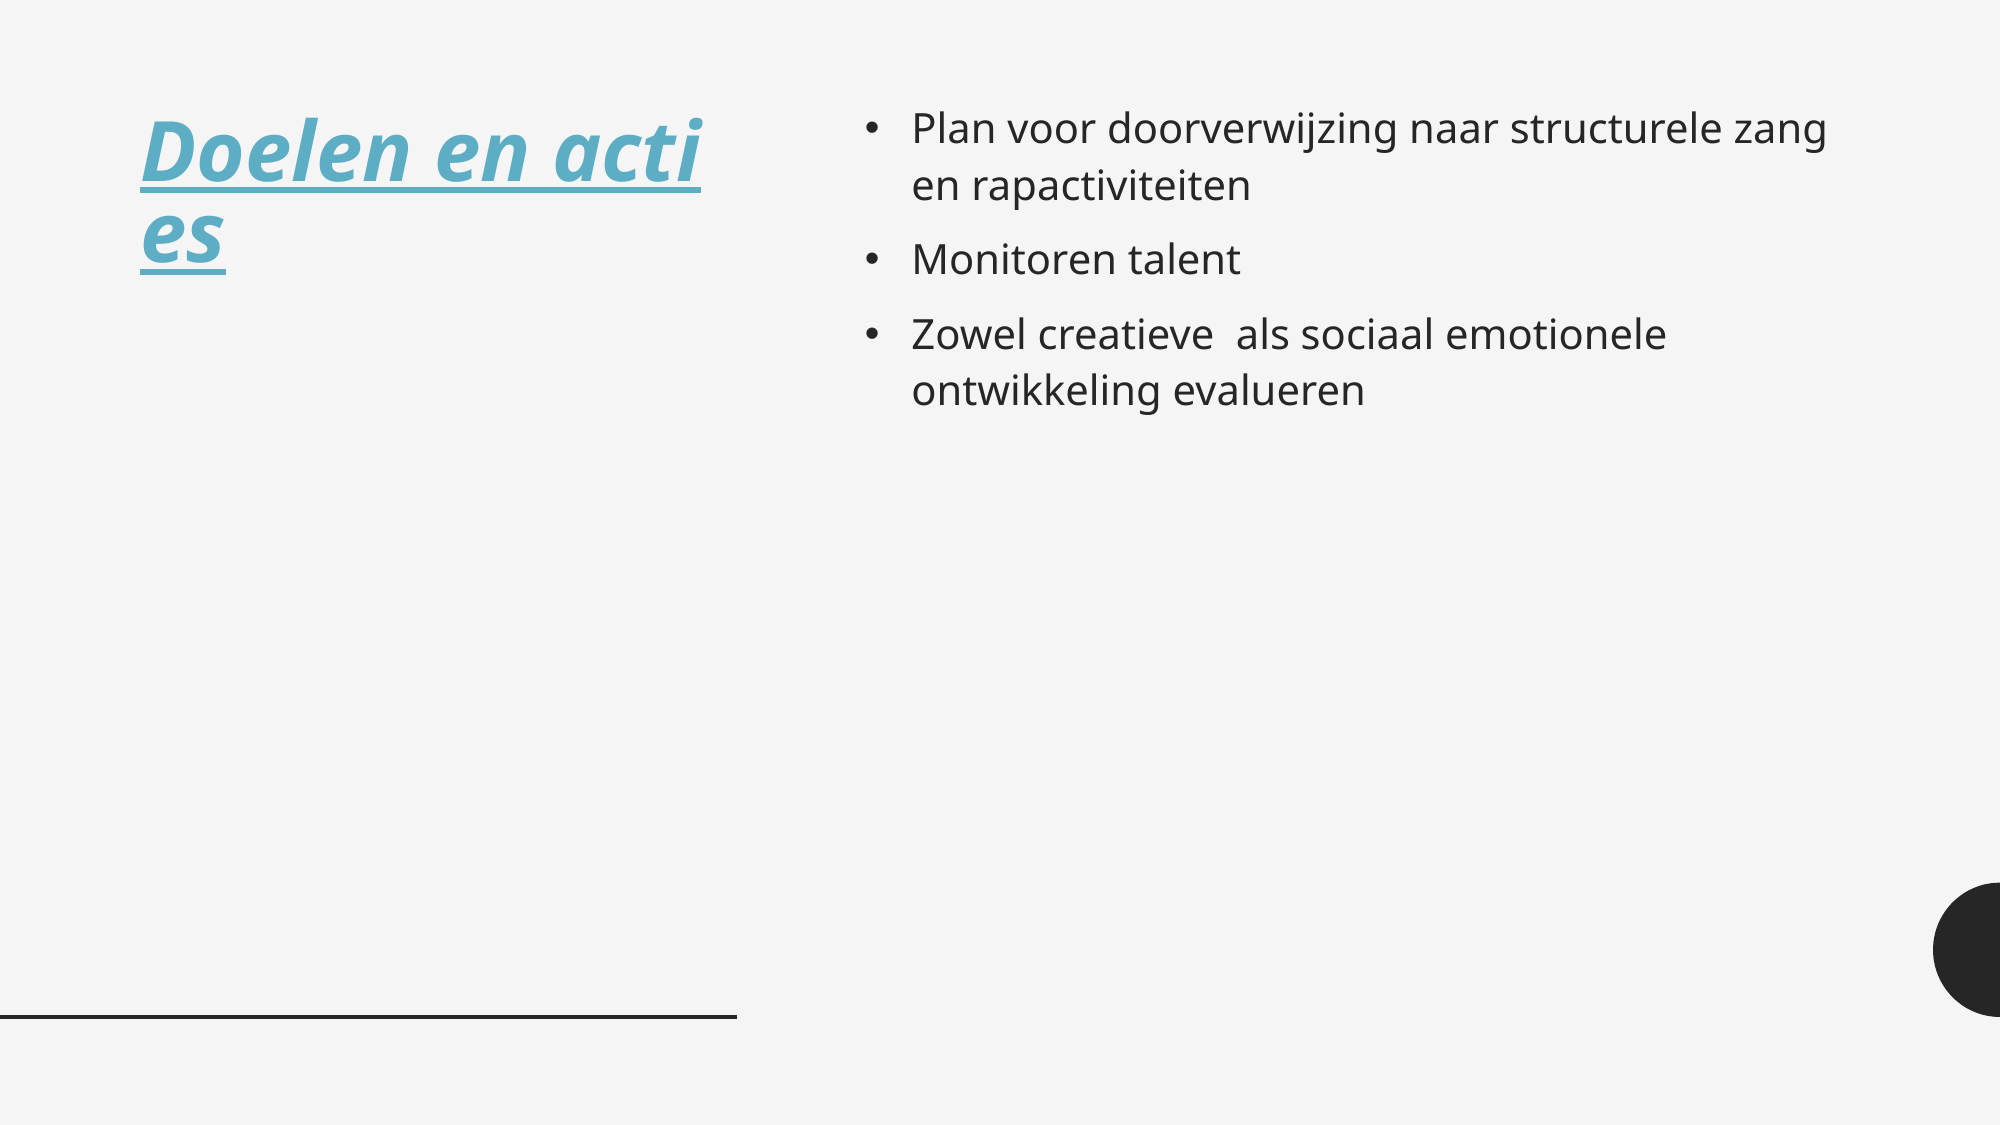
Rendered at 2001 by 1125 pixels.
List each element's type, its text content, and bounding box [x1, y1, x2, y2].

list Plan voor doorverwijzing naar structurele zang en rapactiviteiten Monitoren talent Zowel creatieve als sociaal emotionele ontwikkeling evalueren [849, 88, 1875, 497]
title Doelen en acties [125, 91, 754, 905]
